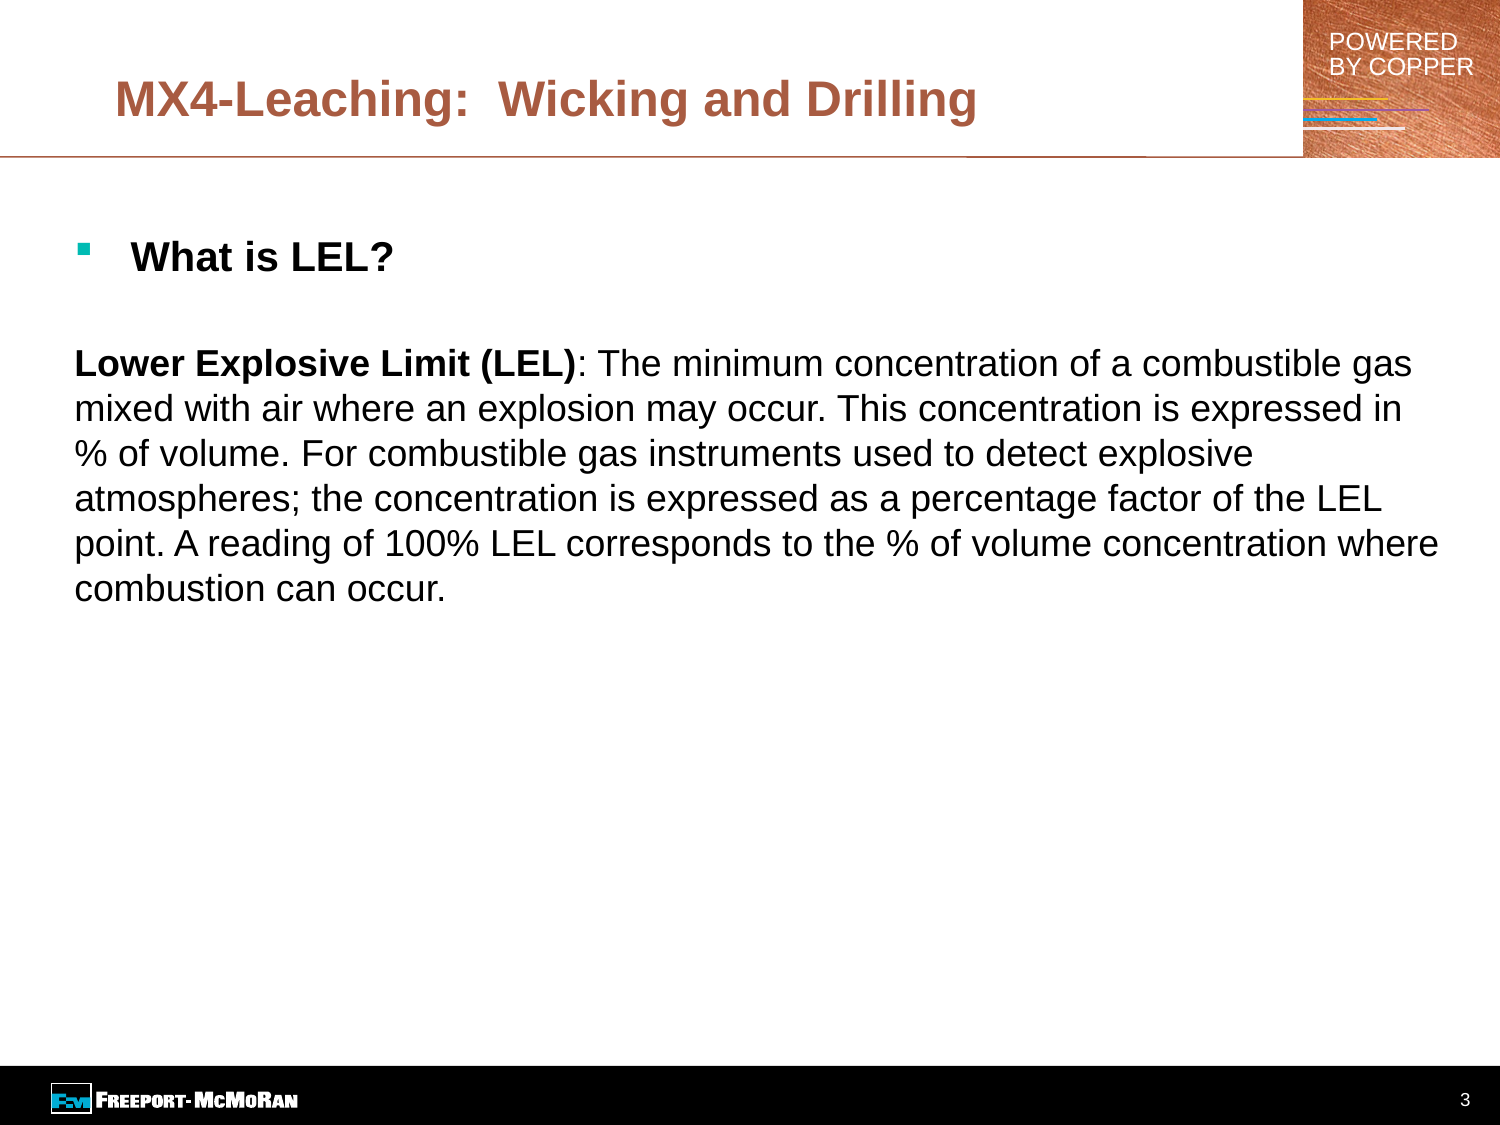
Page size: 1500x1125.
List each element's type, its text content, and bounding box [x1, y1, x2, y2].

picture [1303, 0, 1500, 158]
title MX4-Leaching: Wicking and Drilling [99, 44, 1271, 155]
slide_number 3 [1434, 1080, 1496, 1124]
list What is LEL? Lower Explosive Limit (LEL): The minimum concentration of a combustible gas mixed with air where an explosion may occur. This concentration is expressed in % of volume. For combustible gas instruments used to detect explosive atmospheres; the concentration is expressed as a percentage factor of the LEL point. A reading of 100% LEL corresponds to the % of volume concentration where combustion can occur. [59, 221, 1462, 1025]
